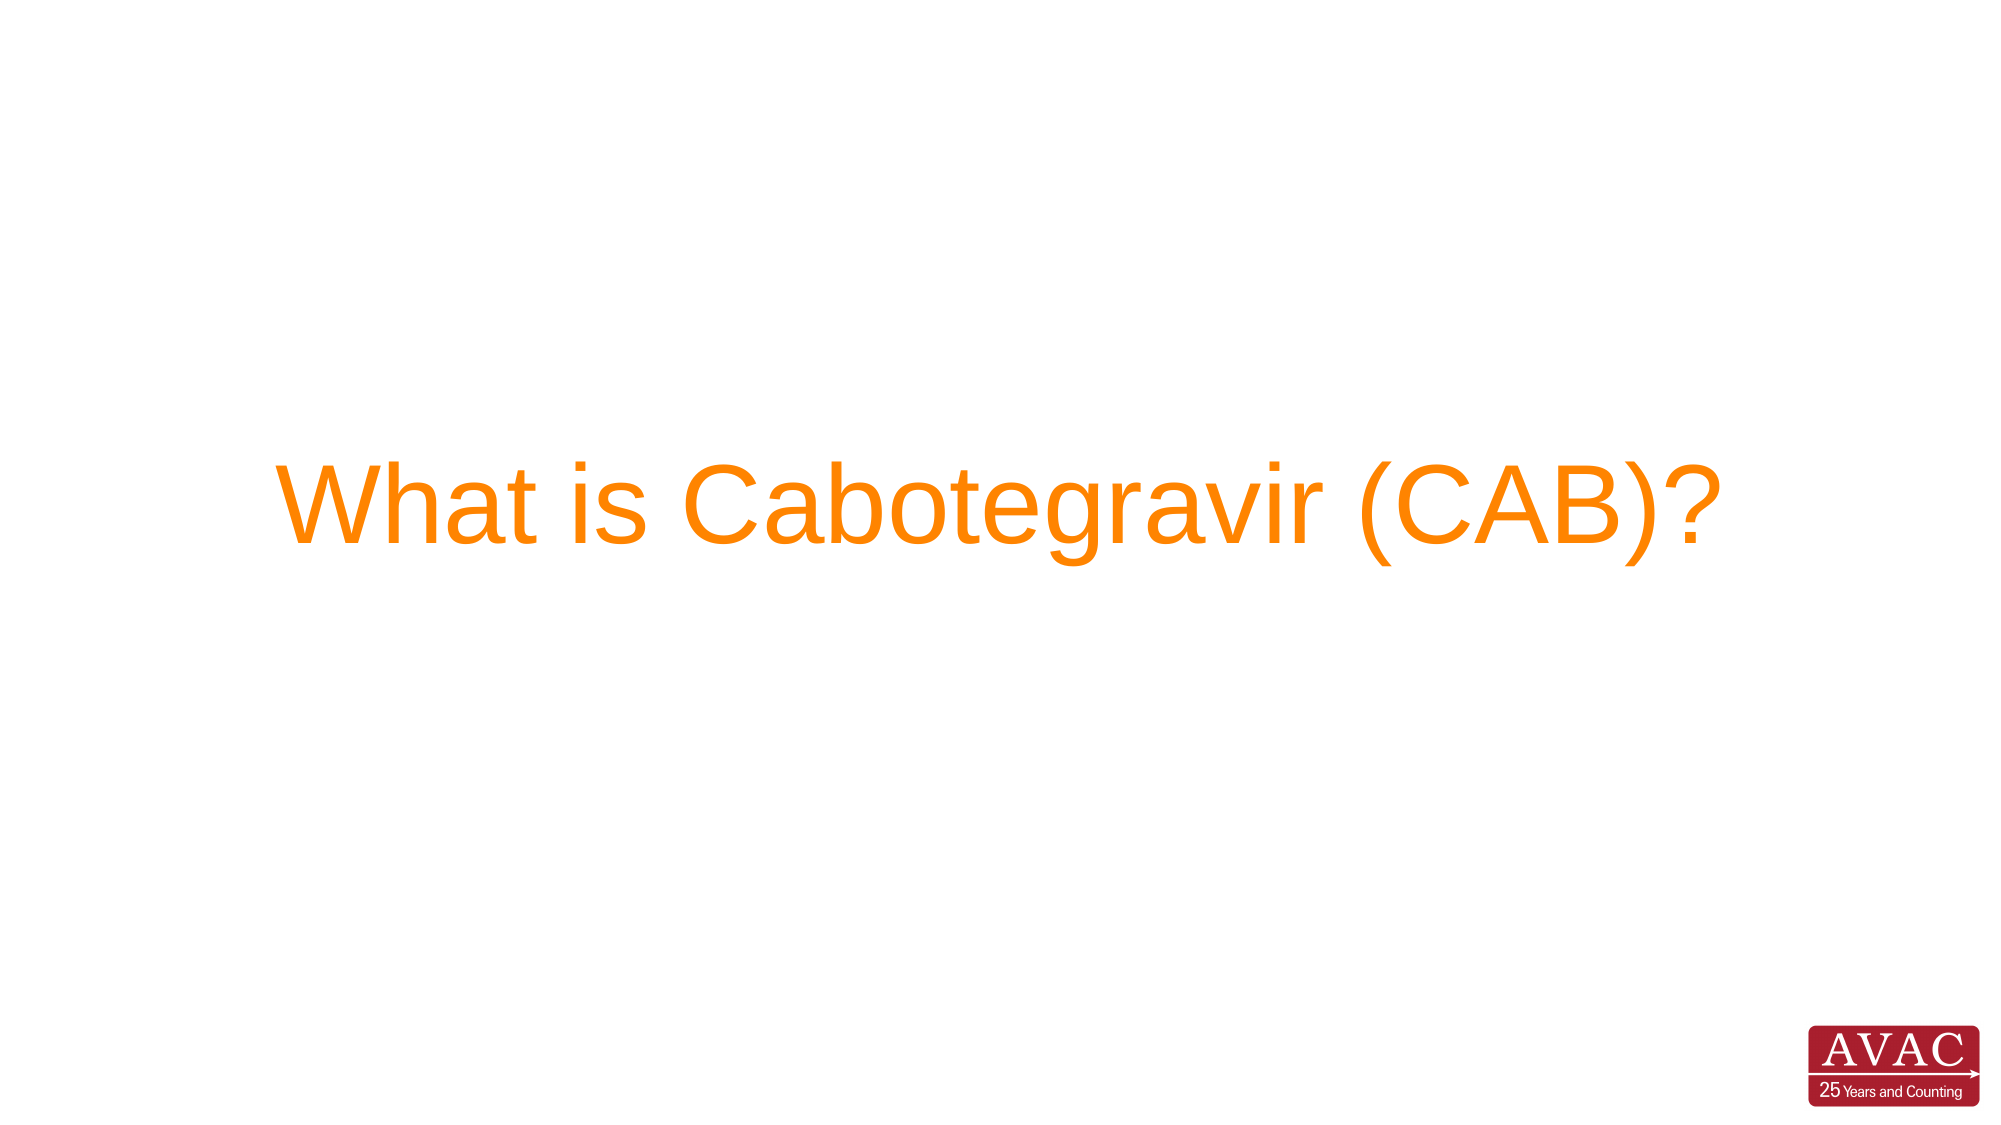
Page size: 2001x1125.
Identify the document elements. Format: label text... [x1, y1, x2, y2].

title What is Cabotegravir (CAB)? [249, 184, 1750, 576]
picture [1804, 1021, 1984, 1111]
